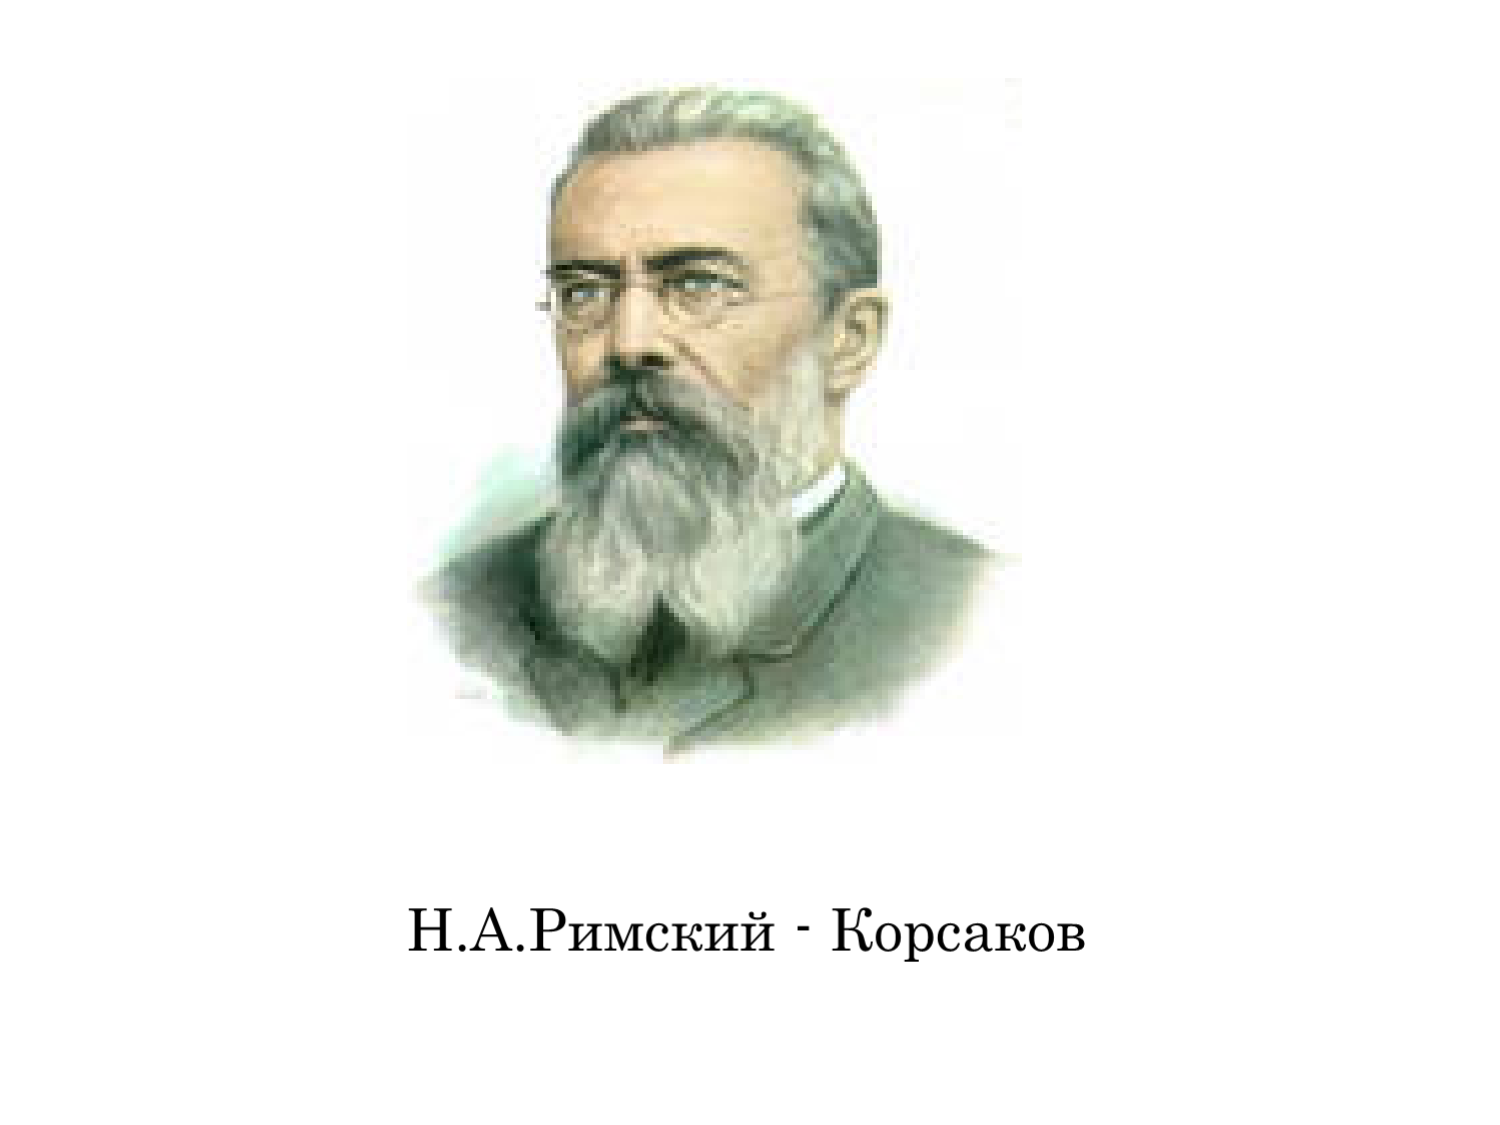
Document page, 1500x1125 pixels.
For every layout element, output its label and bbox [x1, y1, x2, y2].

picture [371, 875, 1123, 999]
picture [406, 77, 1023, 764]
